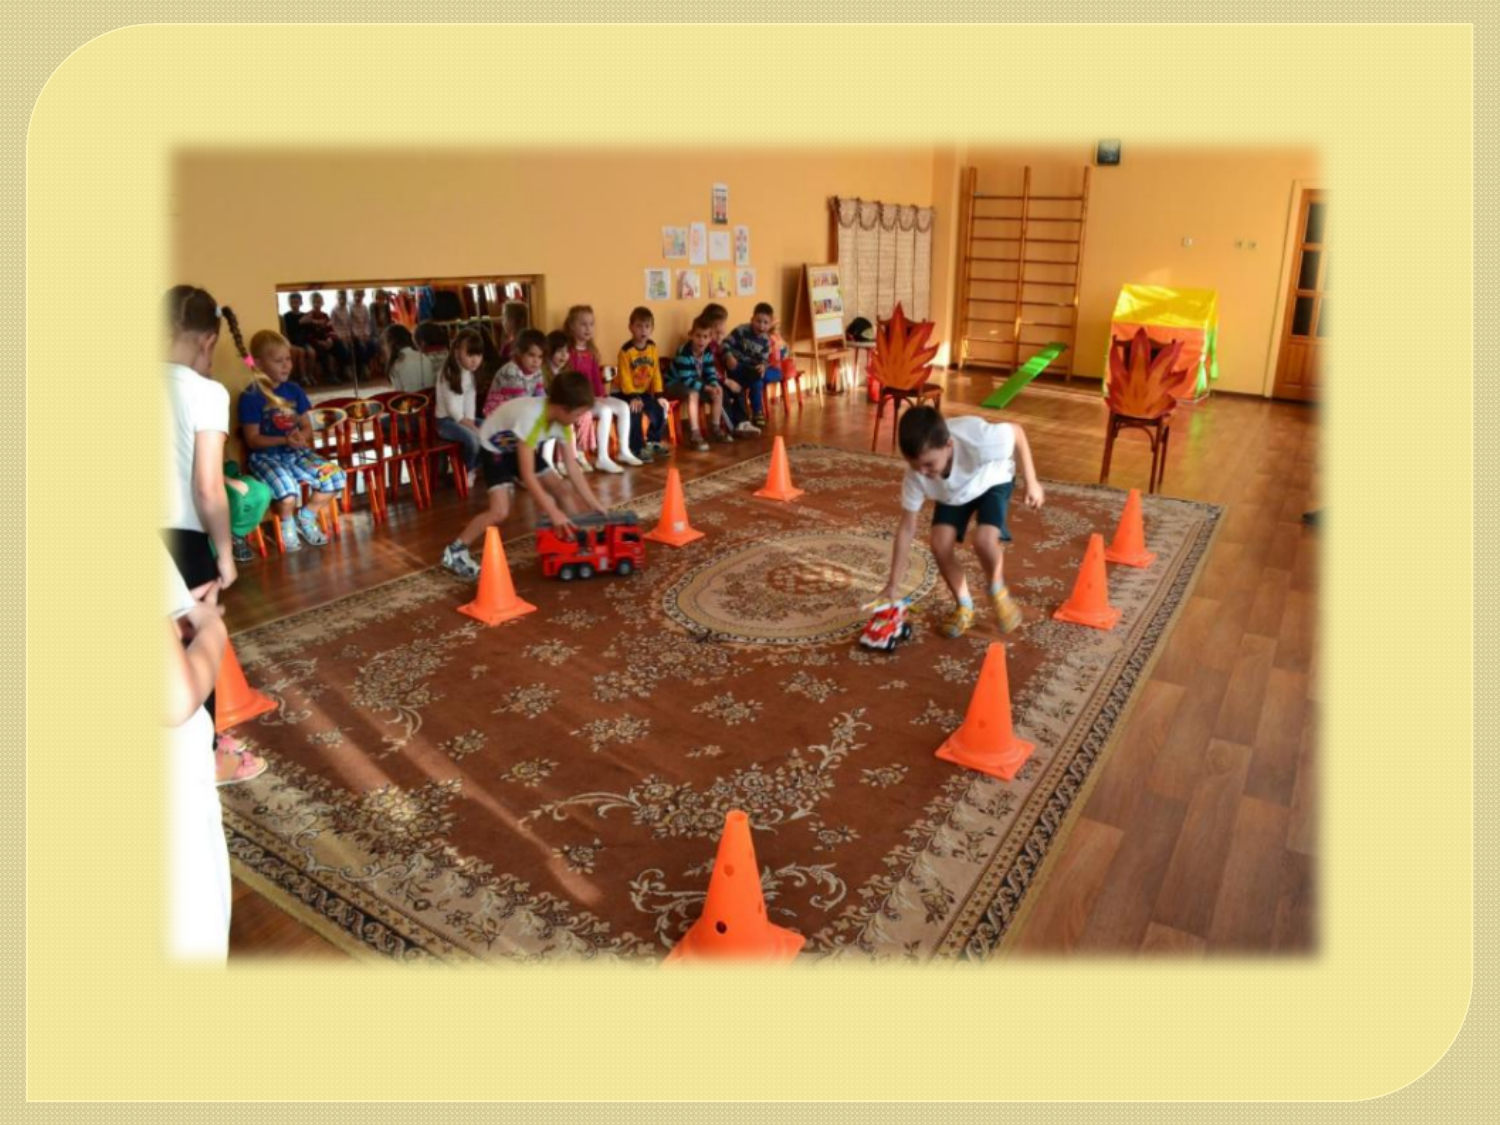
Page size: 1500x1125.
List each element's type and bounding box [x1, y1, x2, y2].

picture [152, 128, 1338, 978]
